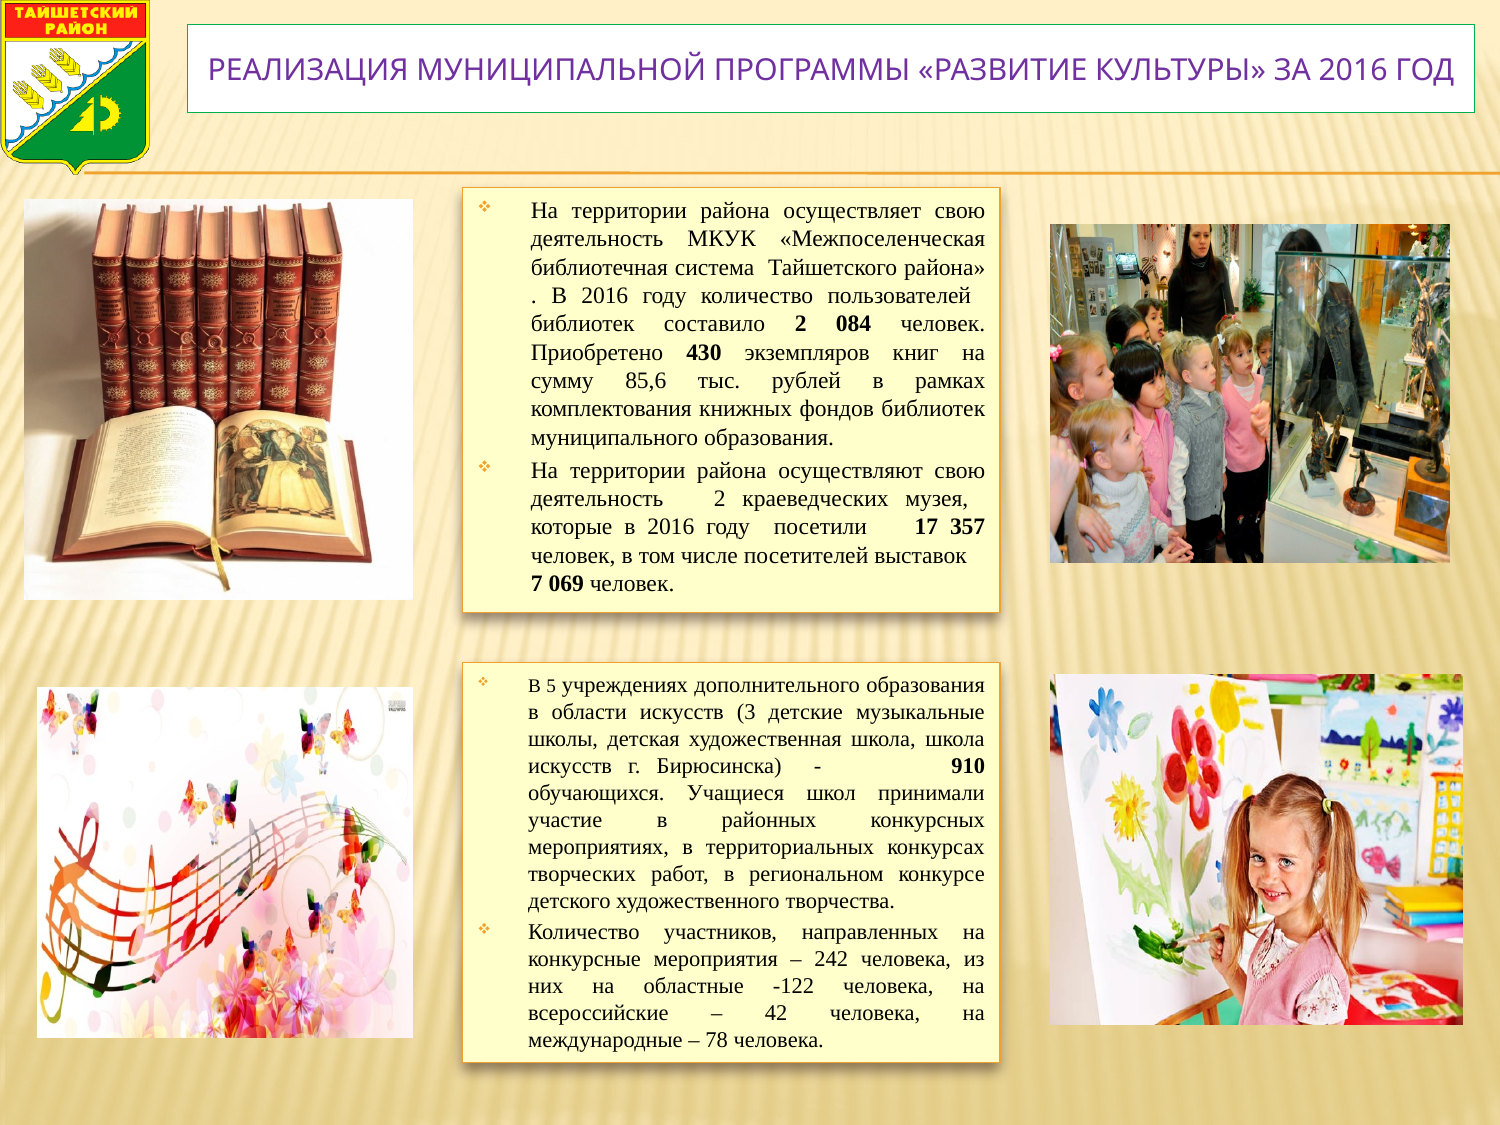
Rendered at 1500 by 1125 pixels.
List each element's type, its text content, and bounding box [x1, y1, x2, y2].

picture [37, 687, 413, 1038]
title Реализация муниципальной программы «Развитие культуры» за 2016 год [187, 24, 1475, 113]
picture [0, 0, 151, 176]
picture [1049, 224, 1451, 563]
text_box На территории района осуществляет свою деятельность МКУК «Межпоселенческая библиотечная система Тайшетского района» . В 2016 году количество пользователей библиотек составило 2 084 человек. Приобретено 430 экземпляров книг на сумму 85,6 тыс. рублей в рамках комплектования книжных фондов библиотек муниципального образования. На территории района осуществляют свою деятельность 2 краеведческих музея, которые в 2016 году посетили 17 357 человек, в том числе посетителей выставок 7 069 человек. [462, 187, 1001, 613]
picture [1049, 674, 1463, 1026]
picture [24, 199, 413, 601]
text_box В 5 учреждениях дополнительного образования в области искусств (3 детские музыкальные школы, детская художественная школа, школа искусств г. Бирюсинска) - 910 обучающихся. Учащиеся школ принимали участие в районных конкурсных мероприятиях, в территориальных конкурсах творческих работ, в региональном конкурсе детского художественного творчества. Количество участников, направленных на конкурсные мероприятия – 242 человека, из них на областные -122 человека, на всероссийские – 42 человека, на международные – 78 человека. [462, 662, 1001, 1063]
